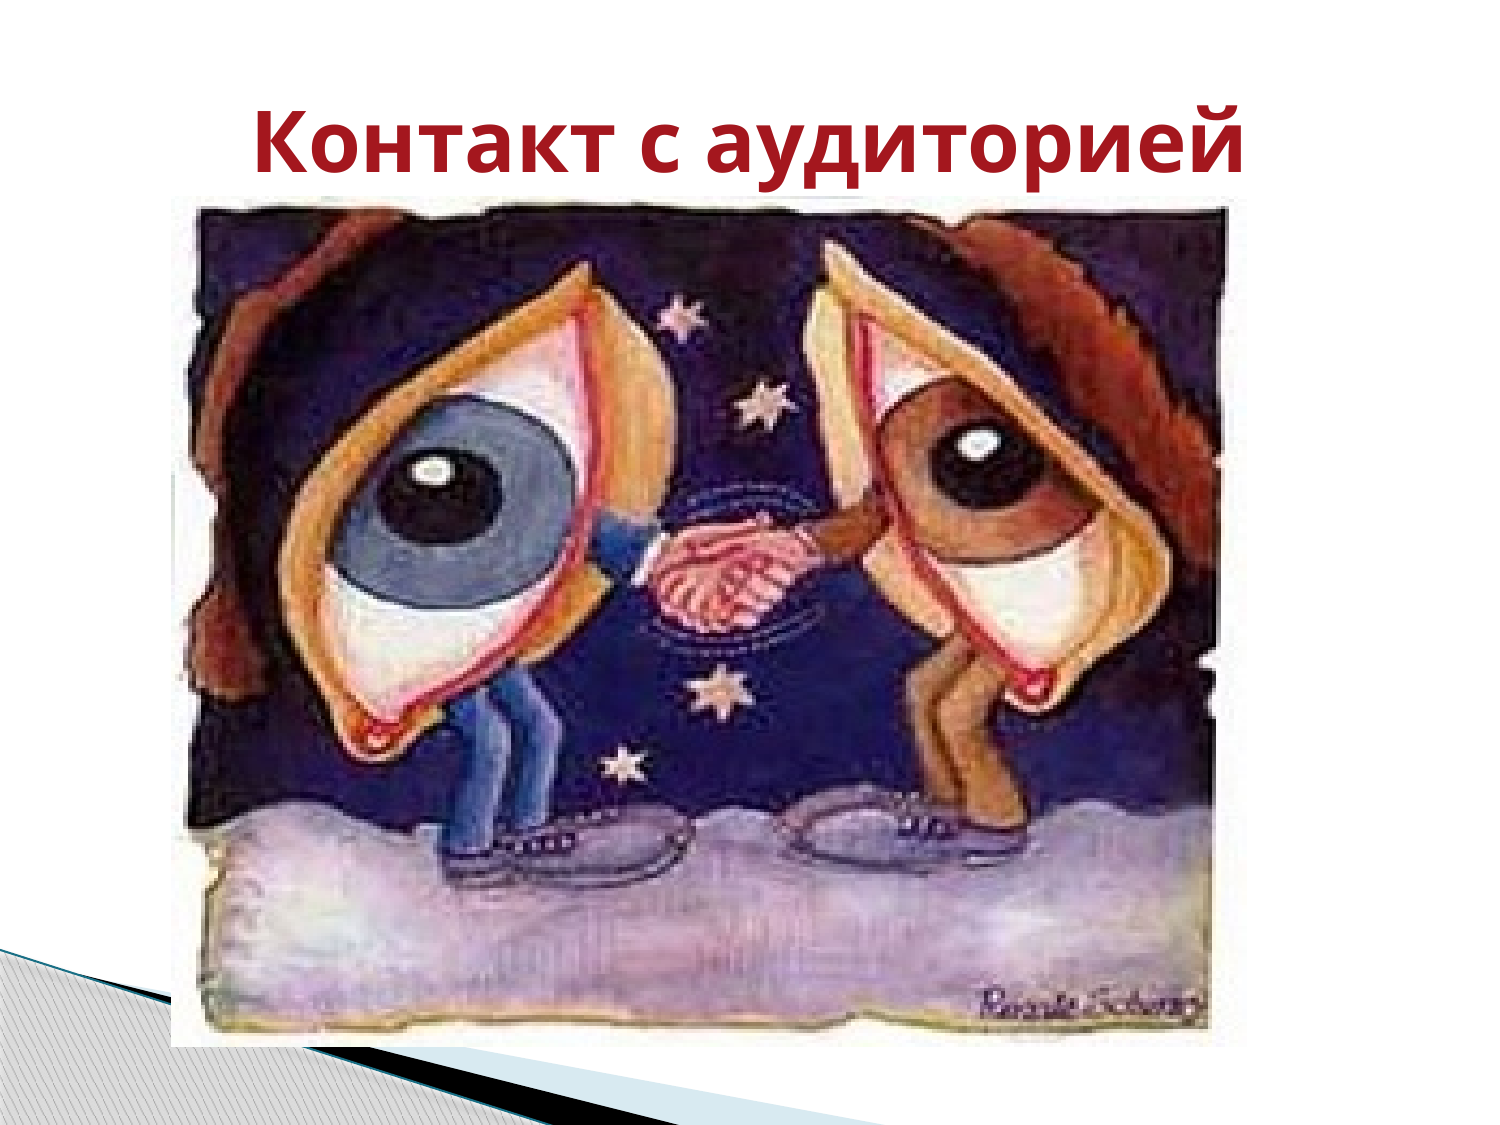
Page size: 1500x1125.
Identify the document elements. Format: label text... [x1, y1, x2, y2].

title Контакт с аудиторией [75, 45, 1425, 233]
picture [170, 196, 1247, 1048]
